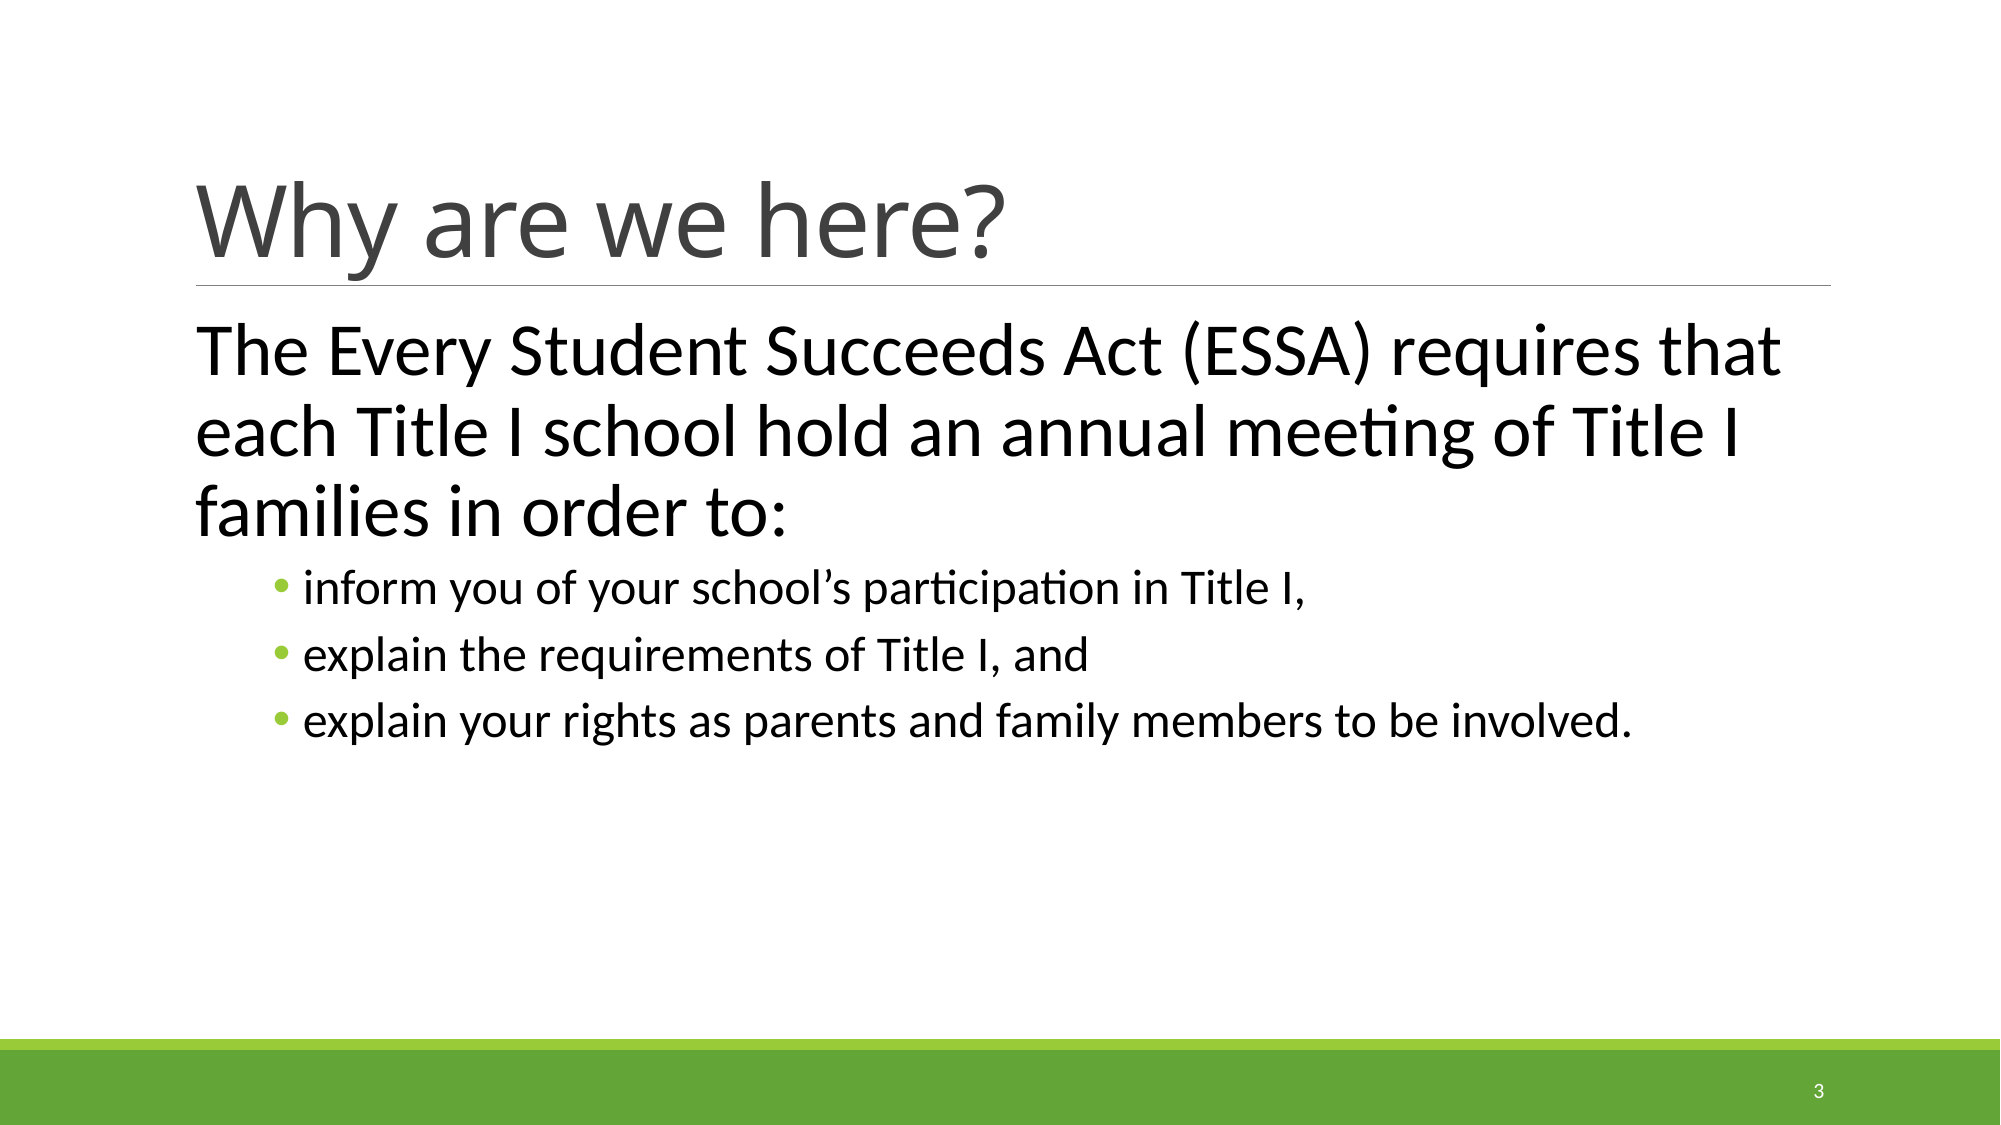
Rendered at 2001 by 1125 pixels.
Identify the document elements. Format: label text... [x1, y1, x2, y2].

title Why are we here? [180, 47, 1830, 285]
slide_number 3 [1624, 1059, 1840, 1120]
list The Every Student Succeeds Act (ESSA) requires that each Title I school hold an annual meeting of Title I families in order to: inform you of your school’s participation in Title I, explain the requirements of Title I, and explain your rights as parents and family members to be involved. [180, 302, 1830, 963]
